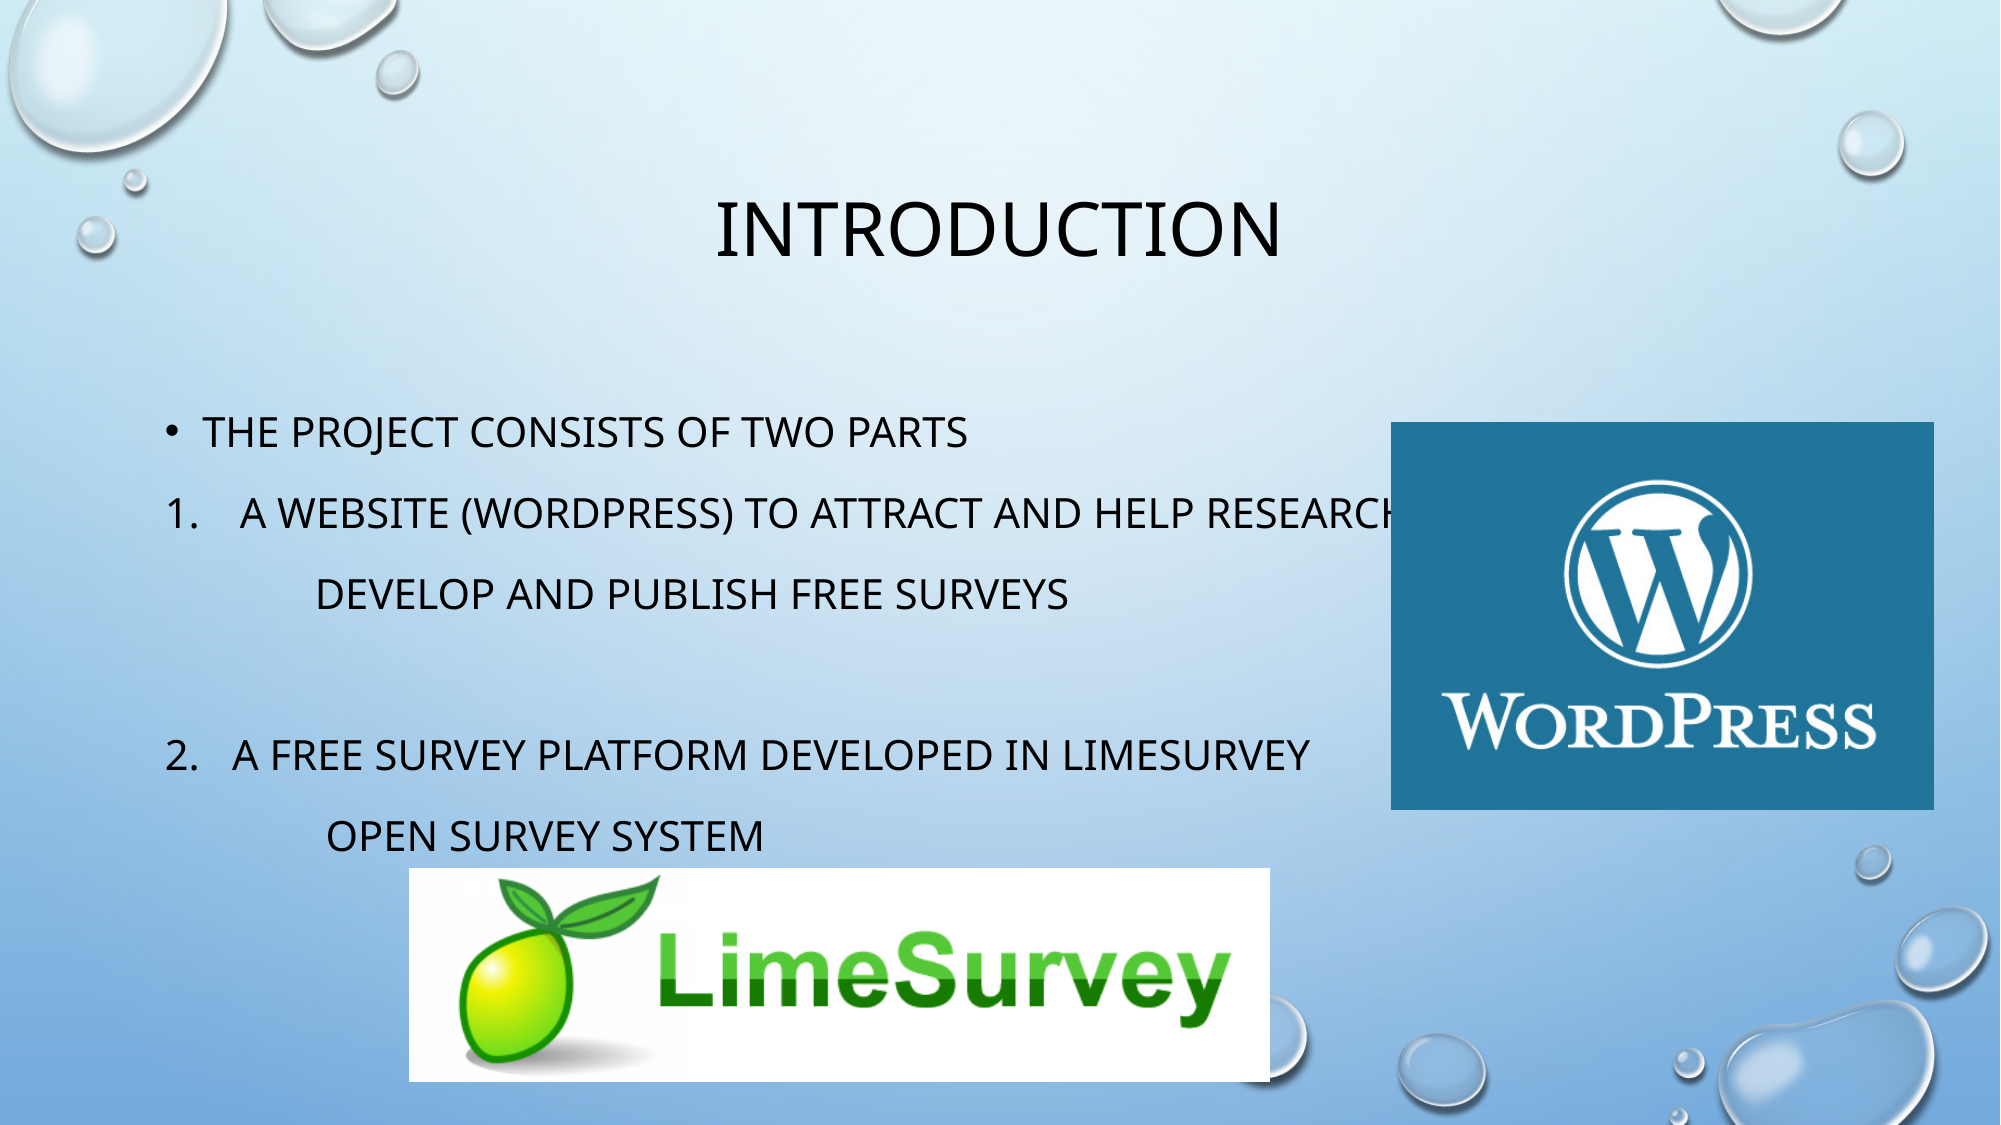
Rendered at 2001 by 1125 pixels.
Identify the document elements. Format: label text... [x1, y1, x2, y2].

list The project Consists of Two Parts A website (WordPress) to Attract and Help Researchers develop and publish free Surveys 2. A Free Survey platform developed in Limesurvey open survey system [149, 388, 1850, 950]
title Introduction [149, 101, 1851, 364]
picture [0, 0, 2000, 1125]
